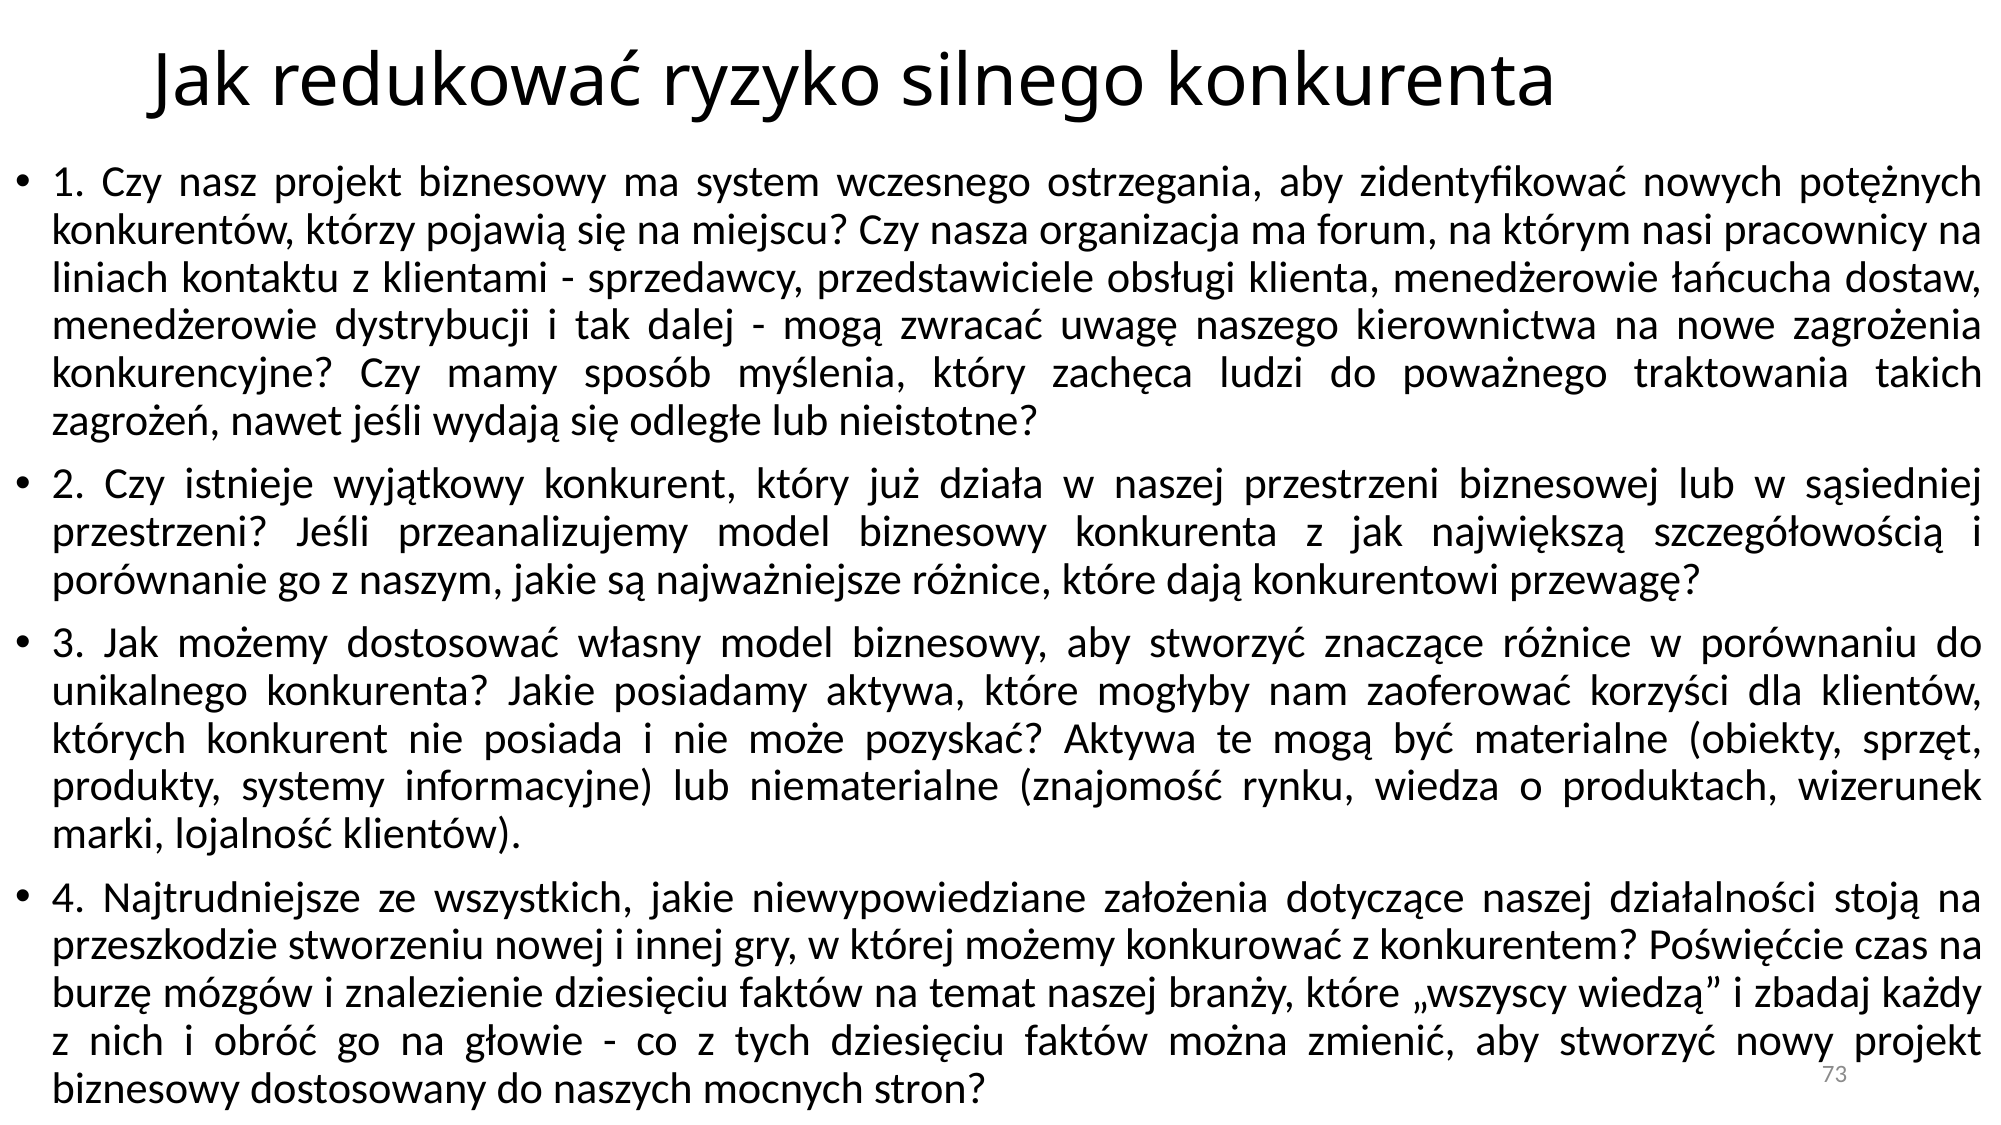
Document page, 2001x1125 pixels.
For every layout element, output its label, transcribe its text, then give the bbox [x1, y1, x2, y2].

slide_number 73 [1412, 1042, 1863, 1103]
list 1. Czy nasz projekt biznesowy ma system wczesnego ostrzegania, aby zidentyfikować nowych potężnych konkurentów, którzy pojawią się na miejscu? Czy nasza organizacja ma forum, na którym nasi pracownicy na liniach kontaktu z klientami - sprzedawcy, przedstawiciele obsługi klienta, menedżerowie łańcucha dostaw, menedżerowie dystrybucji i tak dalej - mogą zwracać uwagę naszego kierownictwa na nowe zagrożenia konkurencyjne? Czy mamy sposób myślenia, który zachęca ludzi do poważnego traktowania takich zagrożeń, nawet jeśli wydają się odległe lub nieistotne? 2. Czy istnieje wyjątkowy konkurent, który już działa w naszej przestrzeni biznesowej lub w sąsiedniej przestrzeni? Jeśli przeanalizujemy model biznesowy konkurenta z jak największą szczegółowością i porównanie go z naszym, jakie są najważniejsze różnice, które dają konkurentowi przewagę? 3. Jak możemy dostosować własny model biznesowy, aby stworzyć znaczące różnice w porównaniu do unikalnego konkurenta? Jakie posiadamy aktywa, które mogłyby nam zaoferować korzyści dla klientów, których konkurent nie posiada i nie może pozyskać? Aktywa te mogą być materialne (obiekty, sprzęt, produkty, systemy informacyjne) lub niematerialne (znajomość rynku, wiedza o produktach, wizerunek marki, lojalność klientów). 4. Najtrudniejsze ze wszystkich, jakie niewypowiedziane założenia dotyczące naszej działalności stoją na przeszkodzie stworzeniu nowej i innej gry, w której możemy konkurować z konkurentem? Poświęćcie czas na burzę mózgów i znalezienie dziesięciu faktów na temat naszej branży, które „wszyscy wiedzą” i zbadaj każdy z nich i obróć go na głowie - co z tych dziesięciu faktów można zmienić, aby stworzyć nowy projekt biznesowy dostosowany do naszych mocnych stron? [0, 151, 2000, 1125]
title Jak redukować ryzyko silnego konkurenta [137, 34, 1863, 129]
